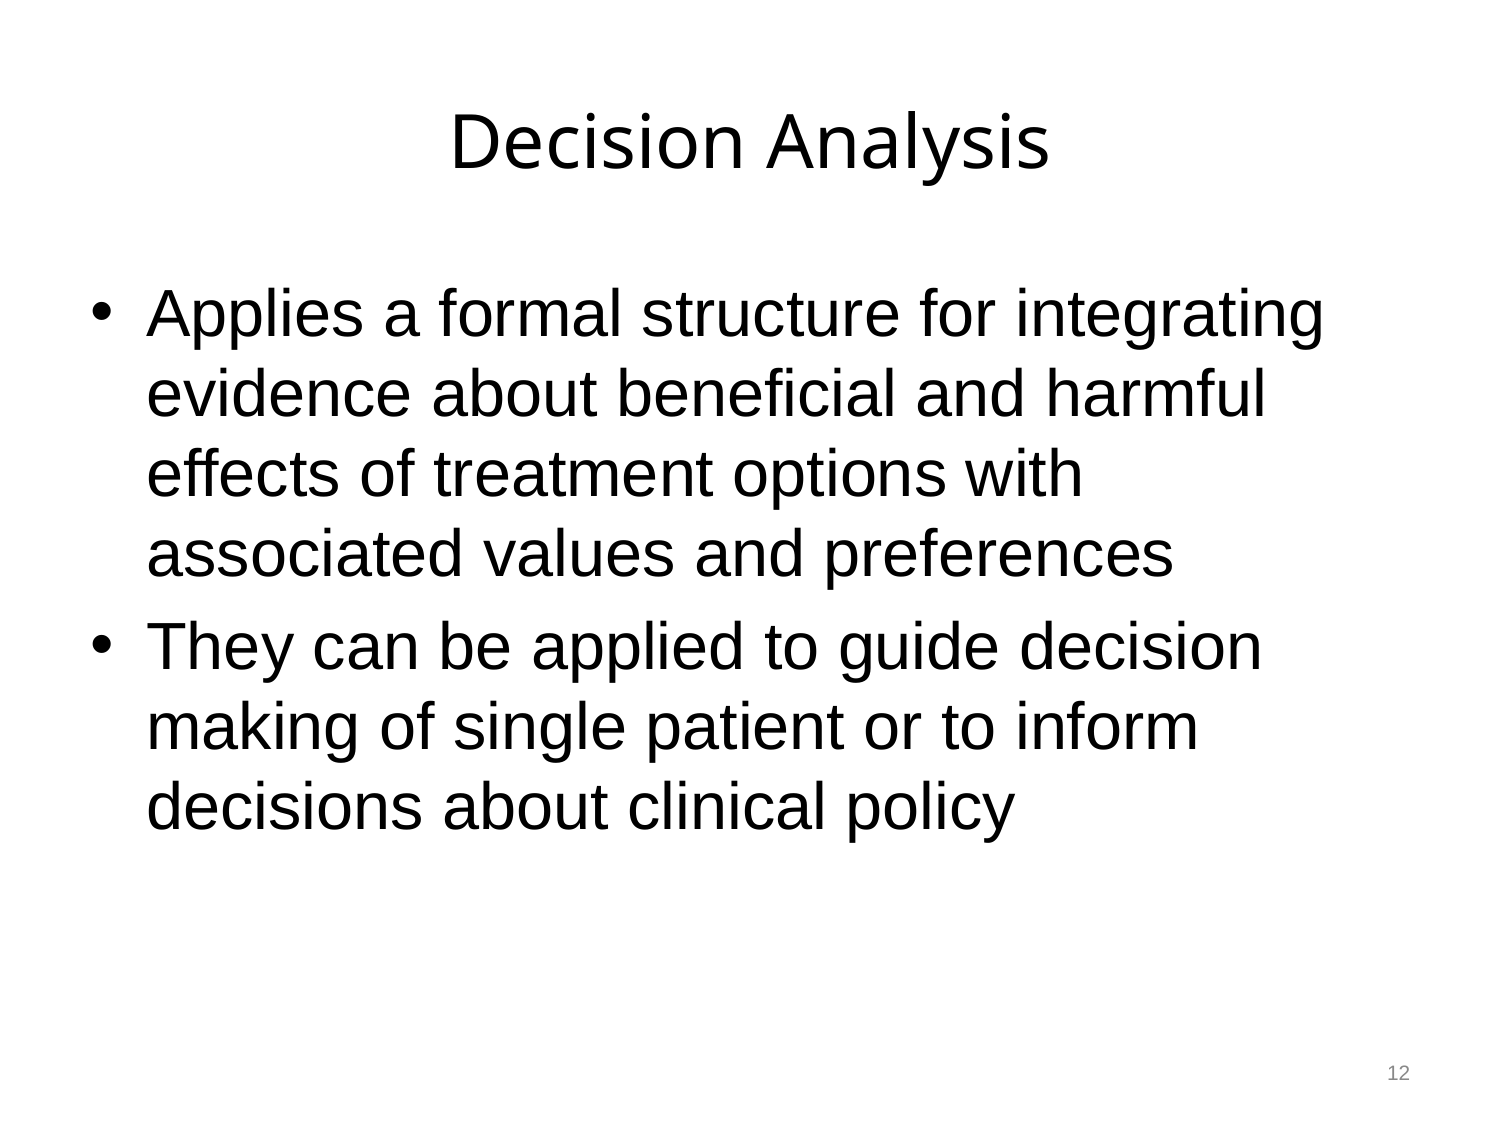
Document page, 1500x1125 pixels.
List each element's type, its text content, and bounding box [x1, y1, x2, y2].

title Decision Analysis [75, 45, 1425, 233]
list Applies a formal structure for integrating evidence about beneficial and harmful effects of treatment options with associated values and preferences They can be applied to guide decision making of single patient or to inform decisions about clinical policy [75, 262, 1425, 1013]
slide_number 12 [1341, 1027, 1425, 1118]
